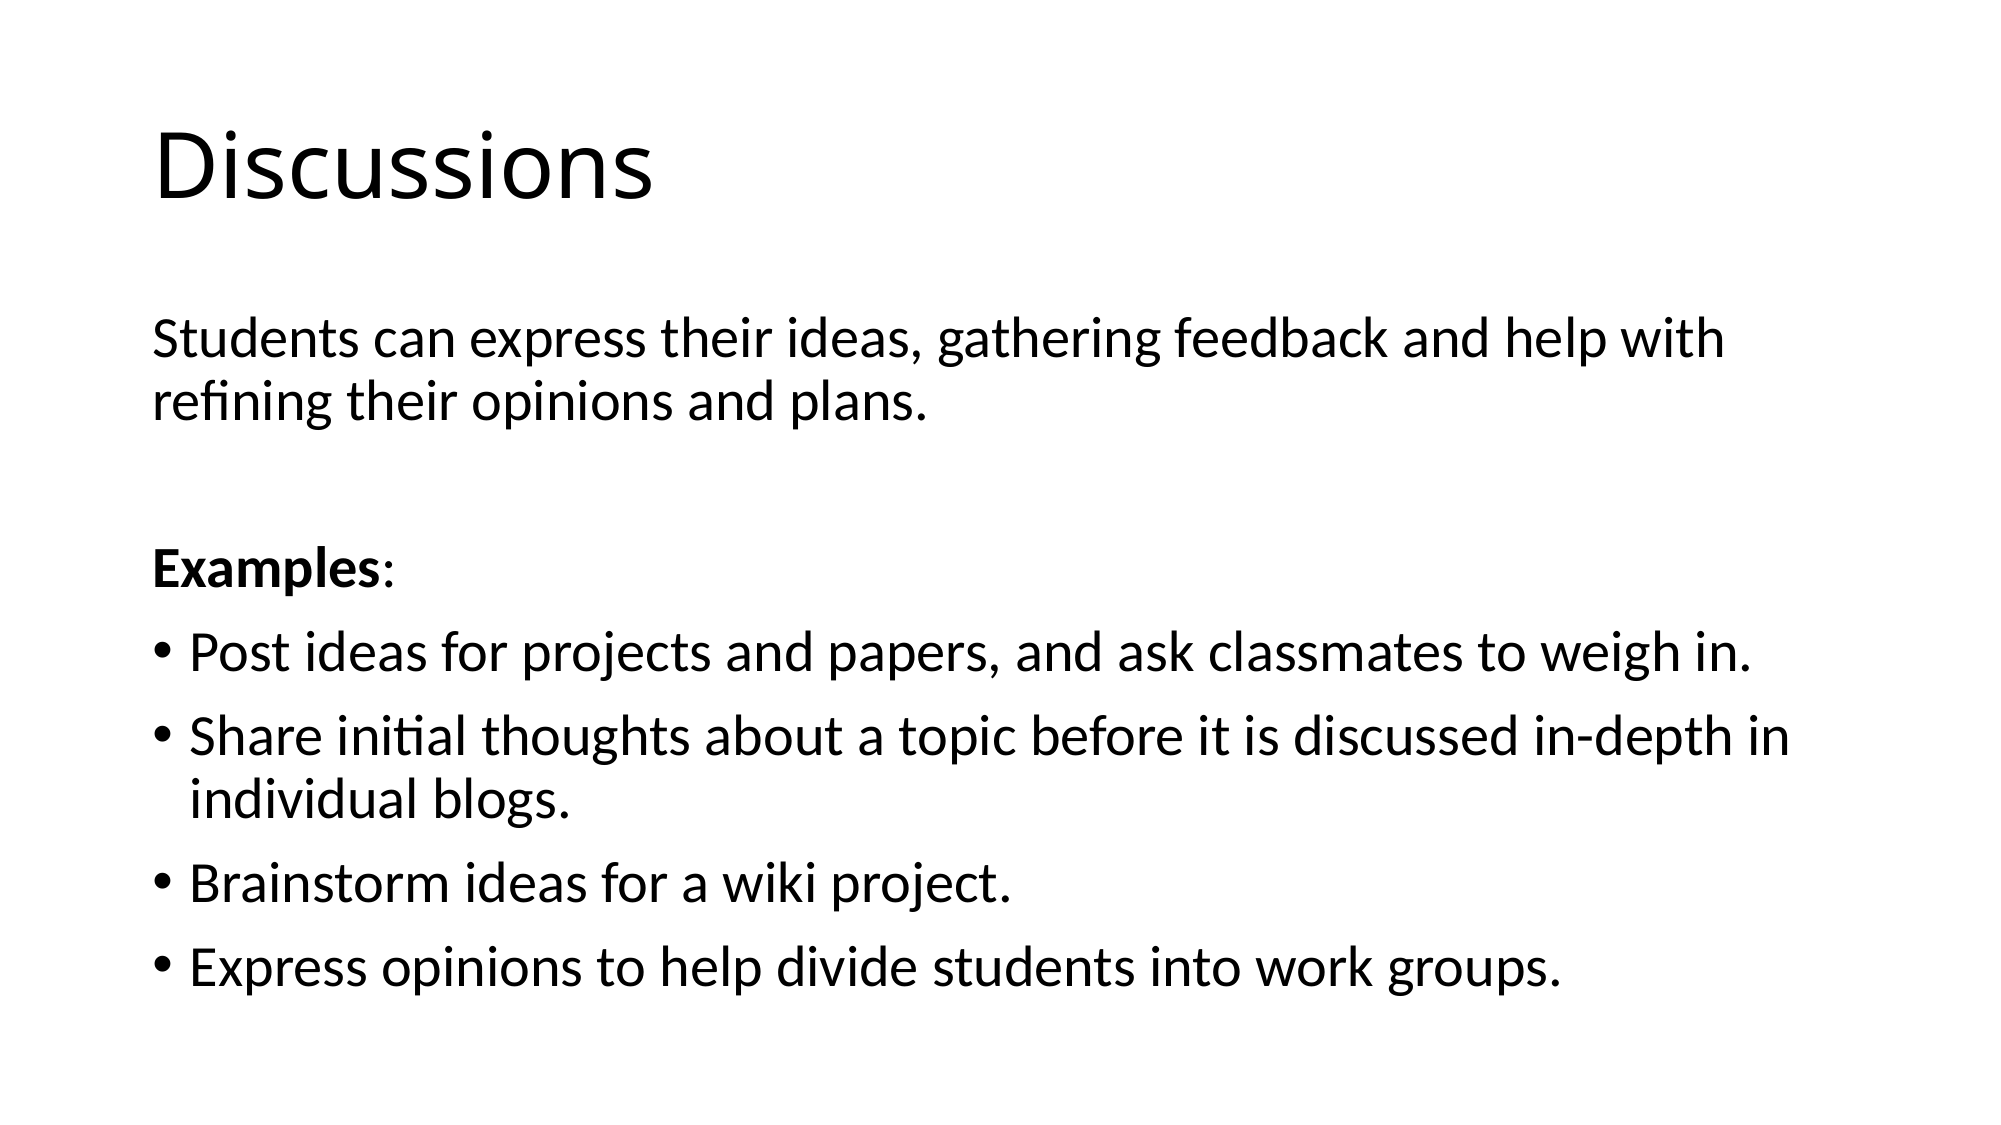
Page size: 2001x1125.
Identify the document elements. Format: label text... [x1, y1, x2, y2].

title Discussions [137, 59, 1863, 278]
list Students can express their ideas, gathering feedback and help with refining their opinions and plans. Examples: Post ideas for projects and papers, and ask classmates to weigh in. Share initial thoughts about a topic before it is discussed in-depth in individual blogs. Brainstorm ideas for a wiki project. Express opinions to help divide students into work groups. [137, 299, 1863, 1014]
